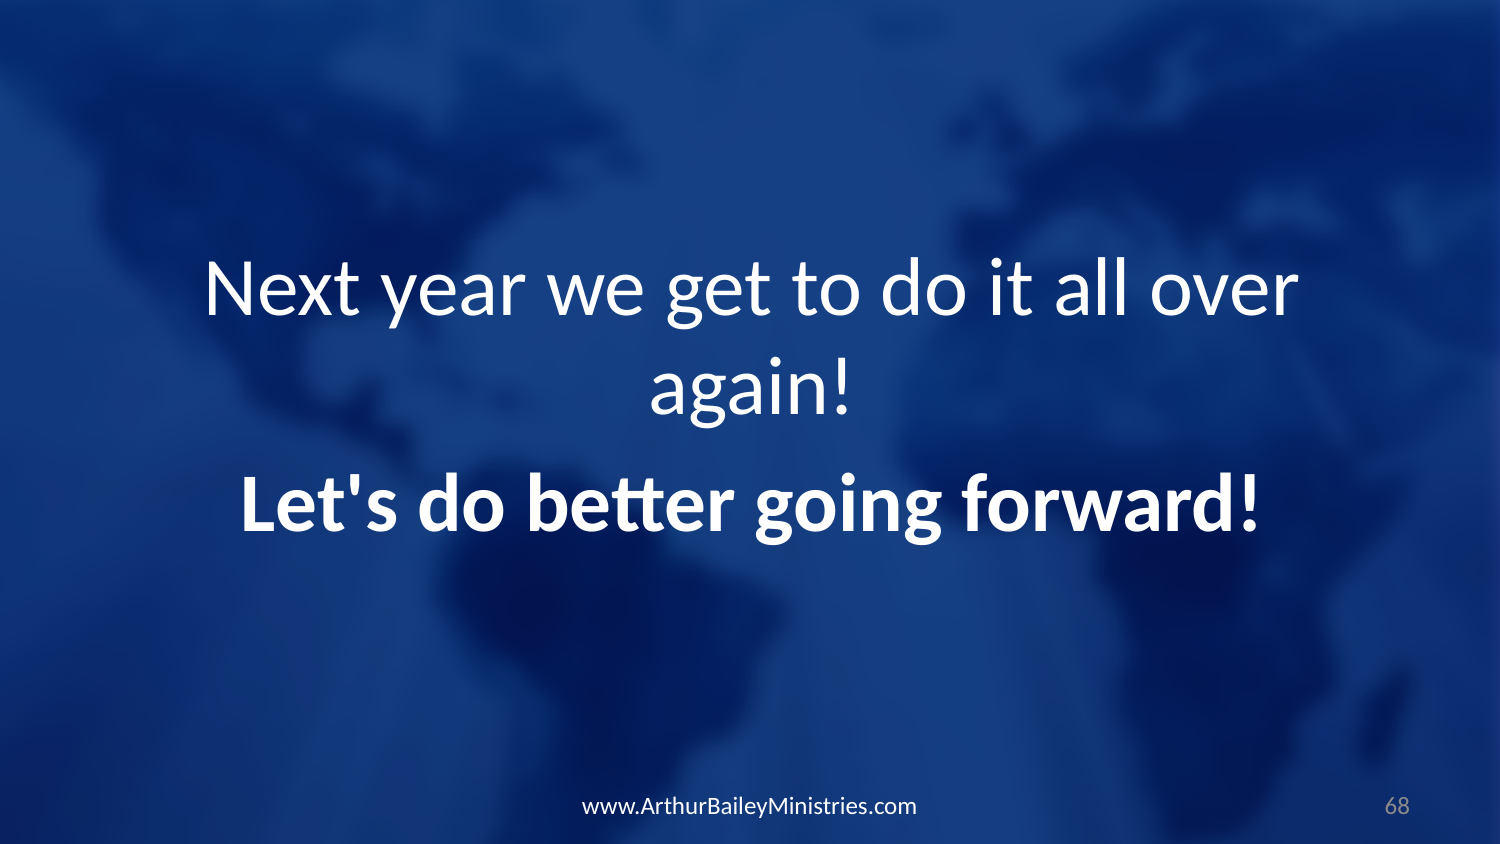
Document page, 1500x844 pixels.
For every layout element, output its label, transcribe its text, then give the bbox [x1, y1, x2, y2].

footer www.ArthurBaileyMinistries.com [512, 782, 988, 827]
picture [0, 0, 1500, 844]
list Next year we get to do it all over again! Let's do better going forward! [151, 107, 1355, 741]
slide_number 68 [1074, 782, 1425, 827]
